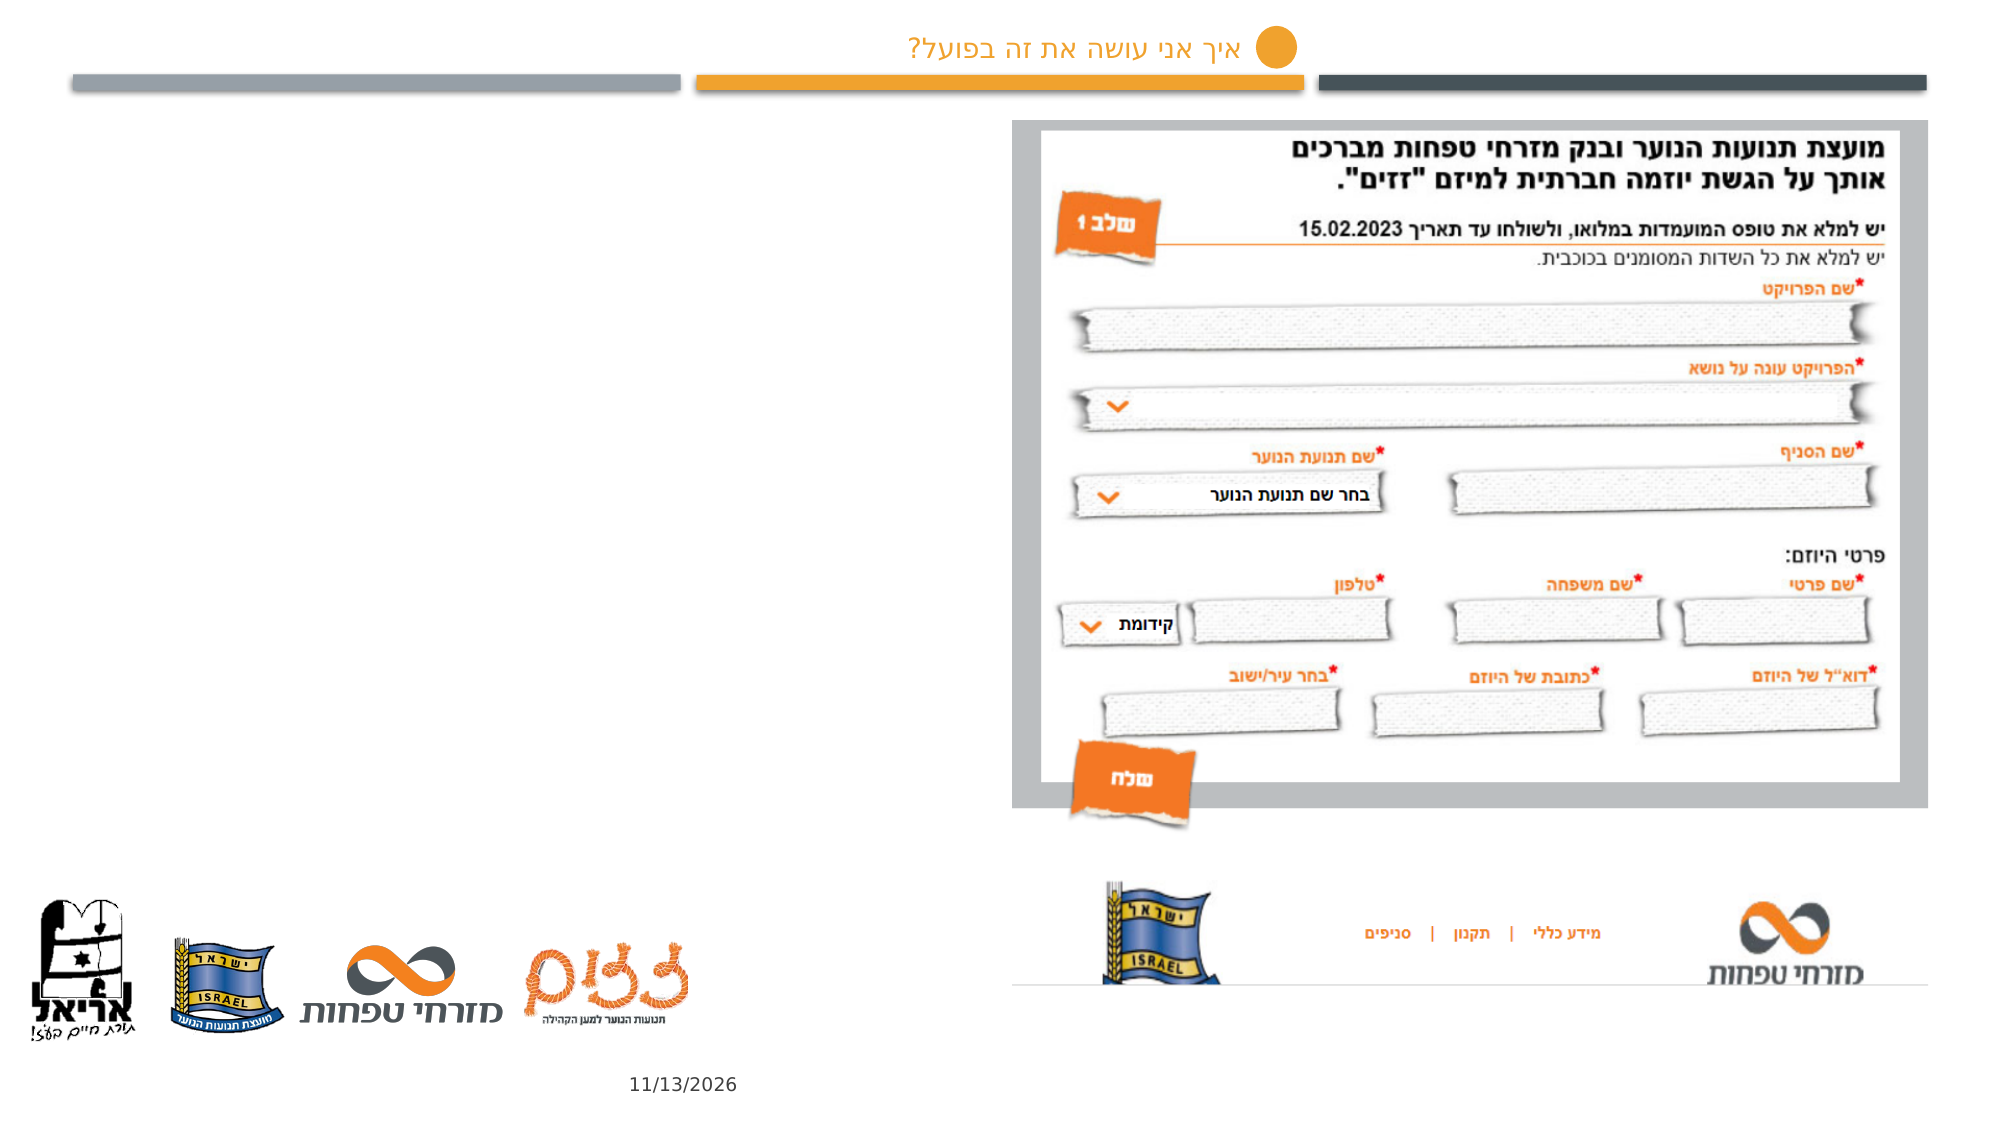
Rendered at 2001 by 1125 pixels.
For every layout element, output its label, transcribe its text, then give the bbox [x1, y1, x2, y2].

picture [1011, 120, 1929, 1005]
picture [0, 894, 287, 1045]
slide_number י"ז/שבט/תשפ"ג [285, 1053, 753, 1114]
text_box [1255, 25, 1298, 69]
text_box איך אני עושה את זה בפועל? [834, 19, 1258, 97]
picture [298, 945, 503, 1024]
picture [515, 914, 698, 1053]
